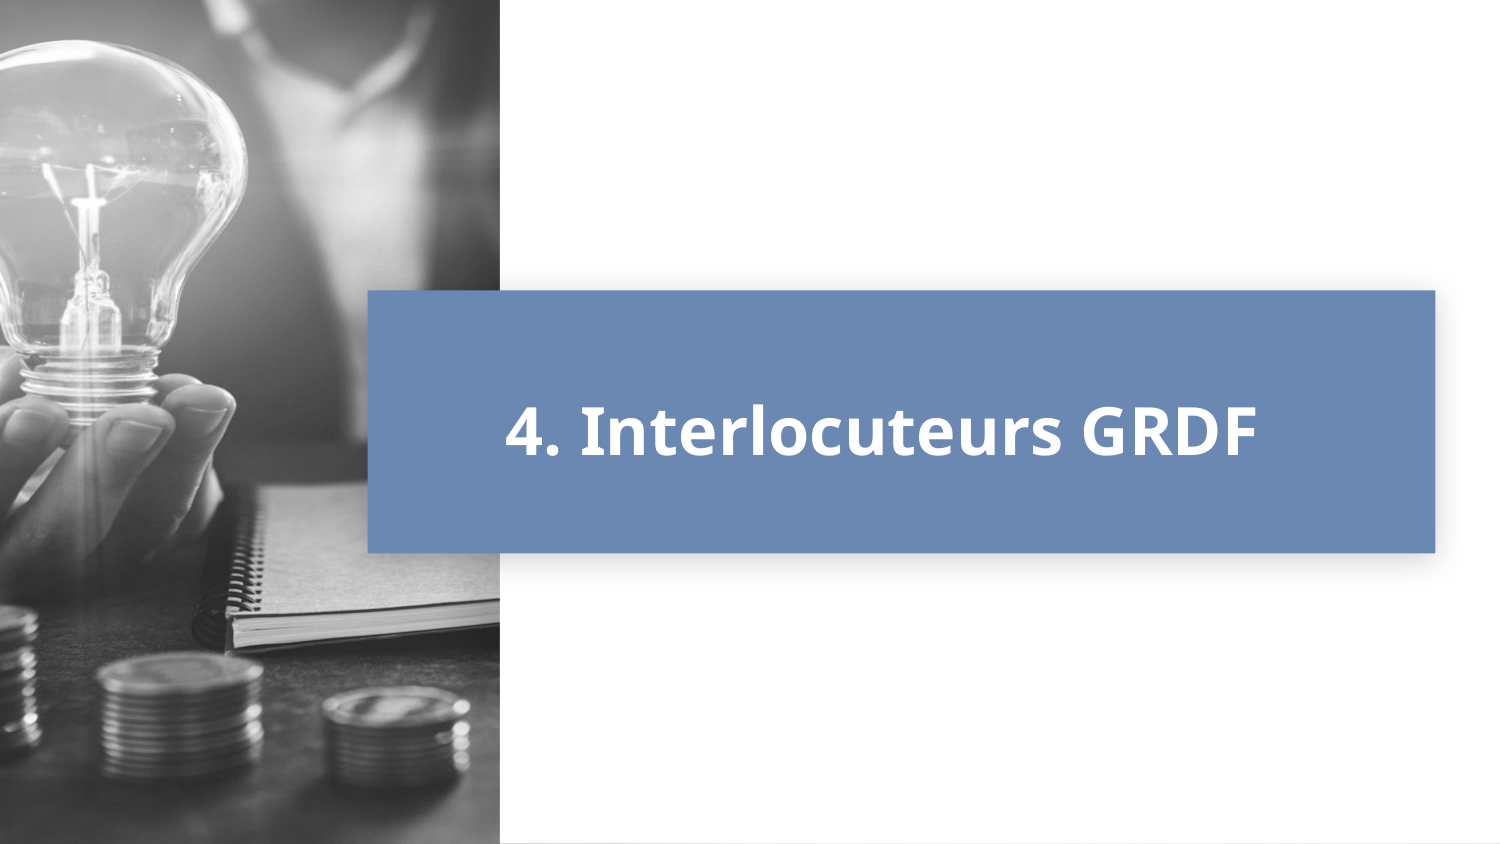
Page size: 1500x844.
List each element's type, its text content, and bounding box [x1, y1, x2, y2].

title 4. Interlocuteurs GRDF [490, 334, 1445, 484]
